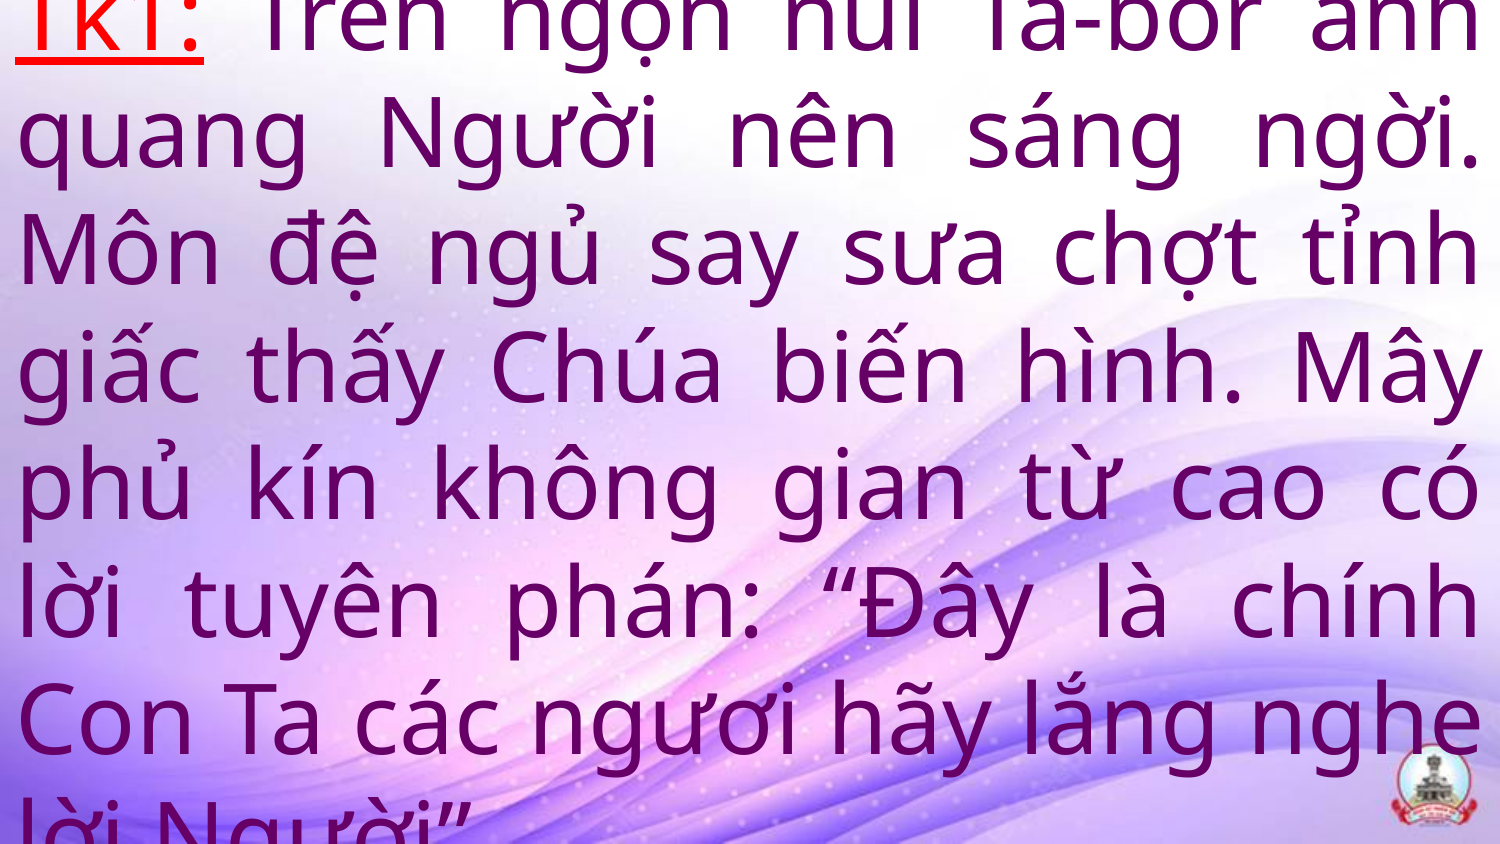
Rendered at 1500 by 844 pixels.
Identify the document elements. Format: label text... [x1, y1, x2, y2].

title Tk1: Trên ngọn núi Ta-bor ánh quang Người nên sáng ngời. Môn đệ ngủ say sưa chợt tỉnh giấc thấy Chúa biến hình. Mây phủ kín không gian từ cao có lời tuyên phán: “Đây là chính Con Ta các ngươi hãy lắng nghe lời Người”. [0, 0, 1500, 844]
